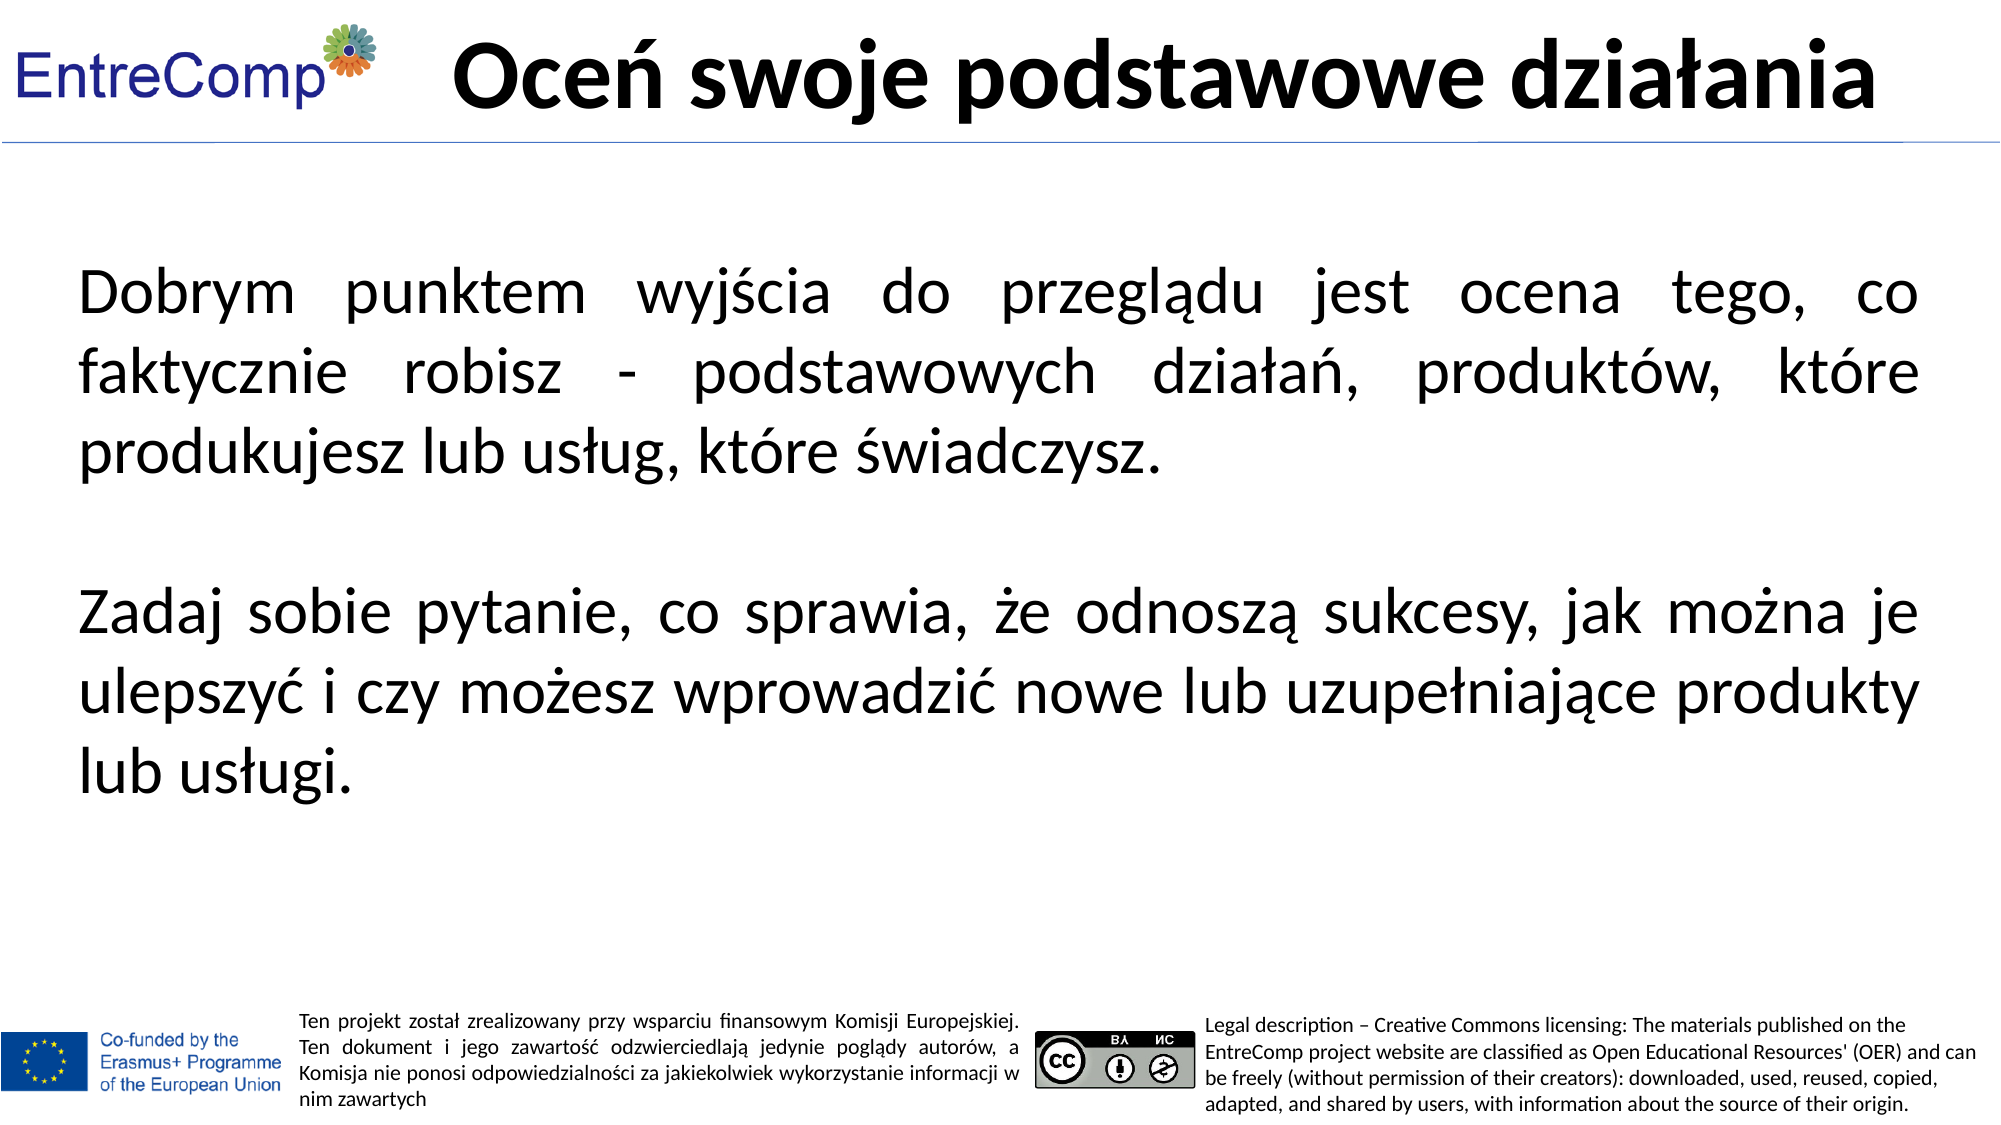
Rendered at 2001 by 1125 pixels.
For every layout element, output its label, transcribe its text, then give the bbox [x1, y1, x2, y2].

text_box Dobrym punktem wyjścia do przeglądu jest ocena tego, co faktycznie robisz - podstawowych działań, produktów, które produkujesz lub usług, które świadczysz. Zadaj sobie pytanie, co sprawia, że odnoszą sukcesy, jak można je ulepszyć i czy możesz wprowadzić nowe lub uzupełniające produkty lub usługi. [63, 239, 1937, 814]
text_box Legal description – Creative Commons licensing: The materials published on the EntreComp project website are classified as Open Educational Resources' (OER) and can be freely (without permission of their creators): downloaded, used, reused, copied, adapted, and shared by users, with information about the source of their origin. [1190, 1003, 2000, 1124]
picture [11, 18, 381, 122]
picture [0, 1028, 288, 1095]
text_box Ten projekt został zrealizowany przy wsparciu finansowym Komisji Europejskiej. Ten dokument i jego zawartość odzwierciedlają jedynie poglądy autorów, a Komisja nie ponosi odpowiedzialności za jakiekolwiek wykorzystanie informacji w nim zawartych [284, 999, 1036, 1119]
text_box Oceń swoje podstawowe działania [438, 1, 1966, 137]
picture [1035, 1031, 1196, 1089]
